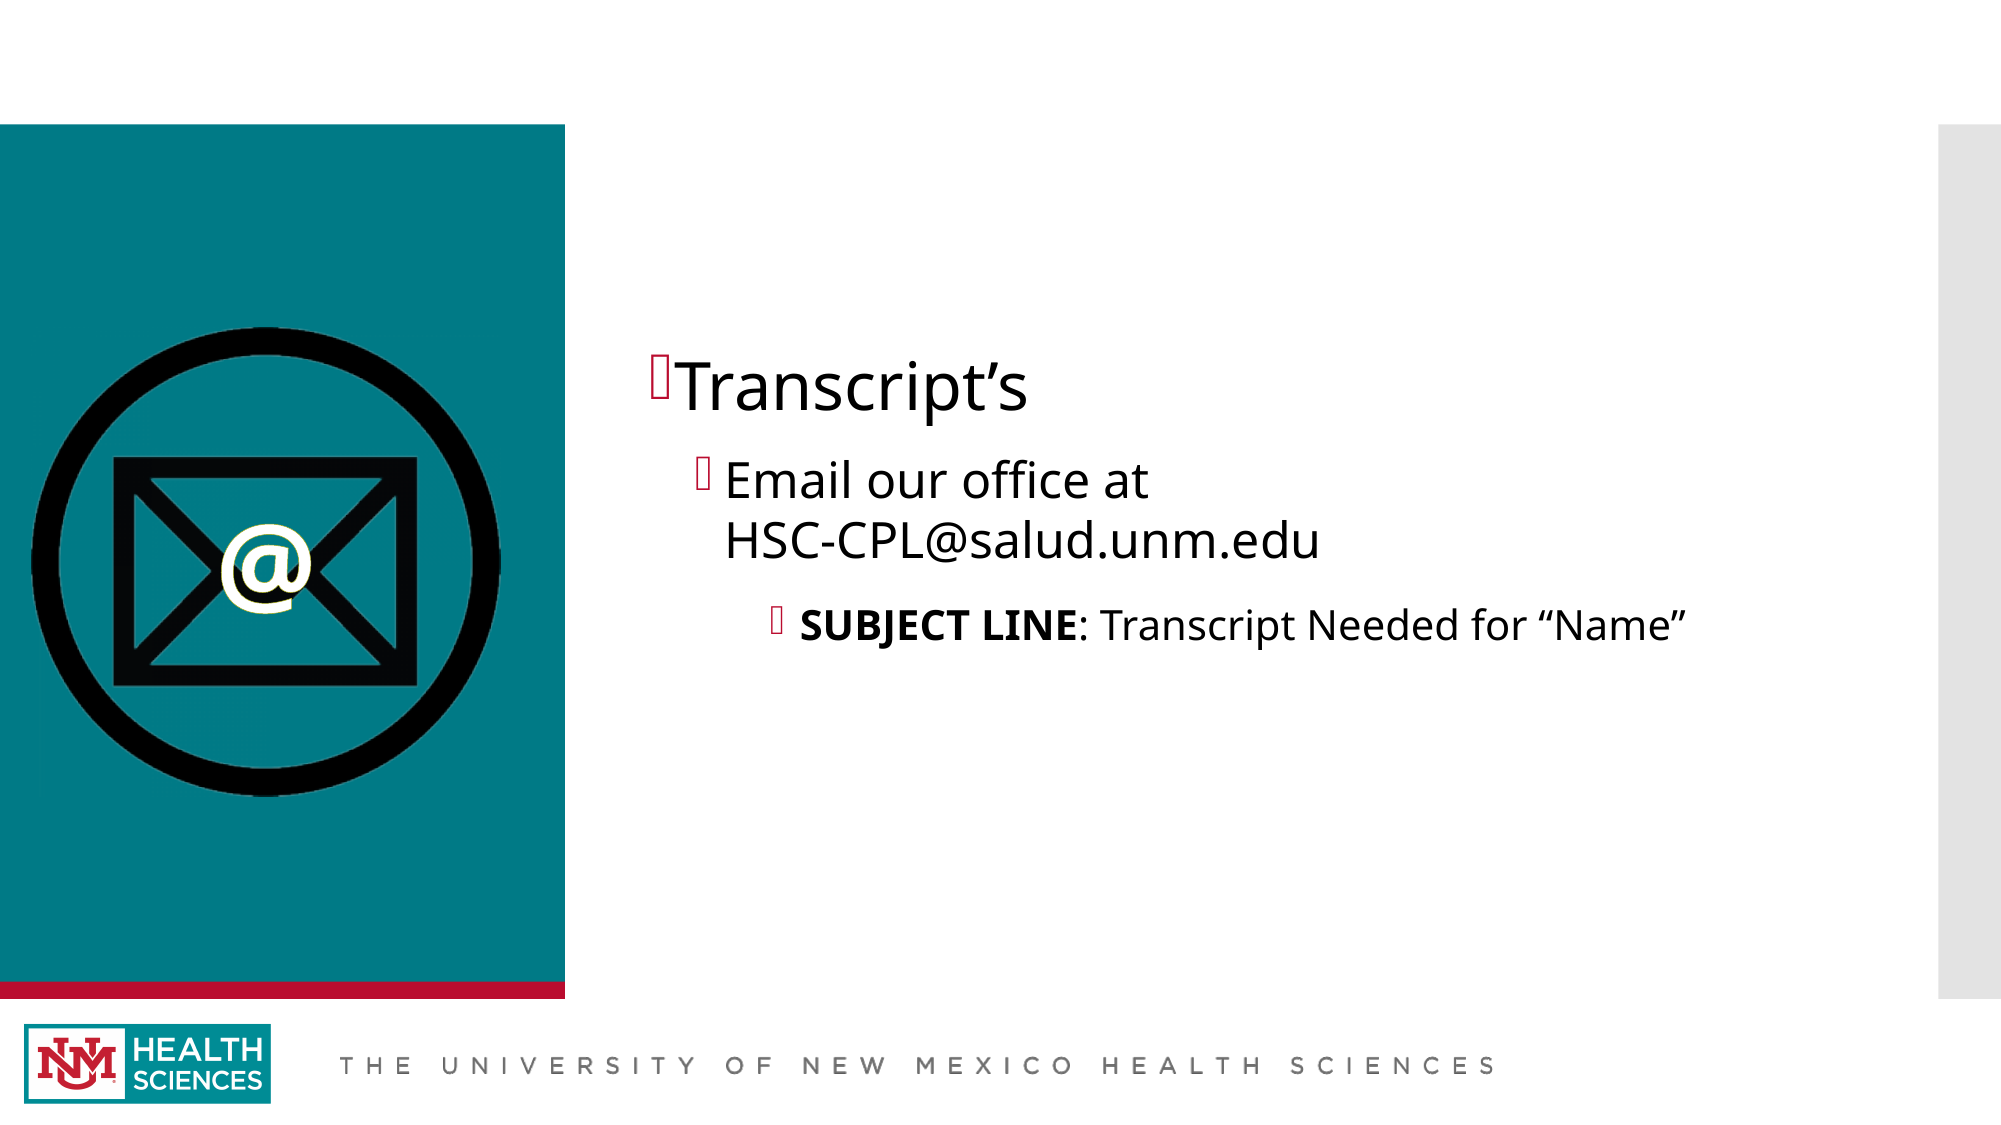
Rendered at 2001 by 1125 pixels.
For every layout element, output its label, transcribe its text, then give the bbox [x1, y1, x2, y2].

list Transcript’s Email our office at HSC-CPL@salud.unm.edu SUBJECT LINE: Transcript Needed for “Name” [634, 141, 1835, 982]
picture [31, 327, 501, 797]
picture [324, 1033, 1509, 1096]
picture [16, 1016, 278, 1110]
